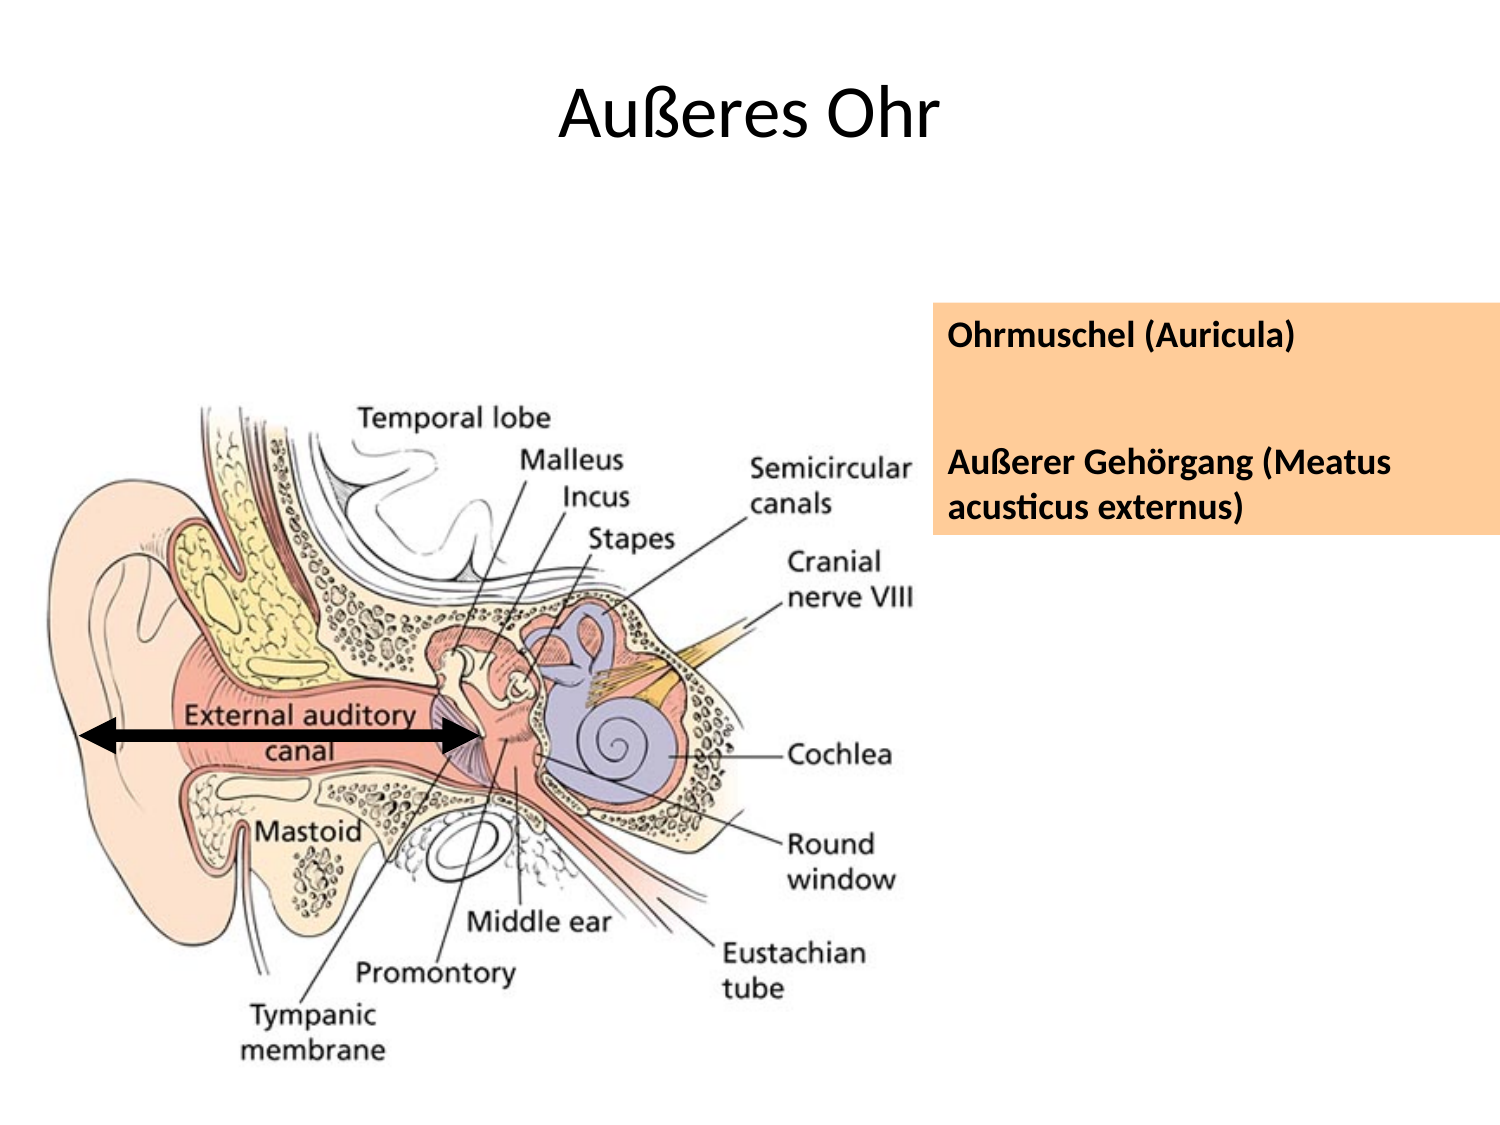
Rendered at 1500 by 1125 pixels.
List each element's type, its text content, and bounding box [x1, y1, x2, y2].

text_box Außeres Ohr [41, 54, 1459, 160]
text_box Ohrmuschel (Auricula) Außerer Gehörgang (Meatus acusticus externus) [933, 302, 1500, 535]
picture [4, 361, 956, 1095]
